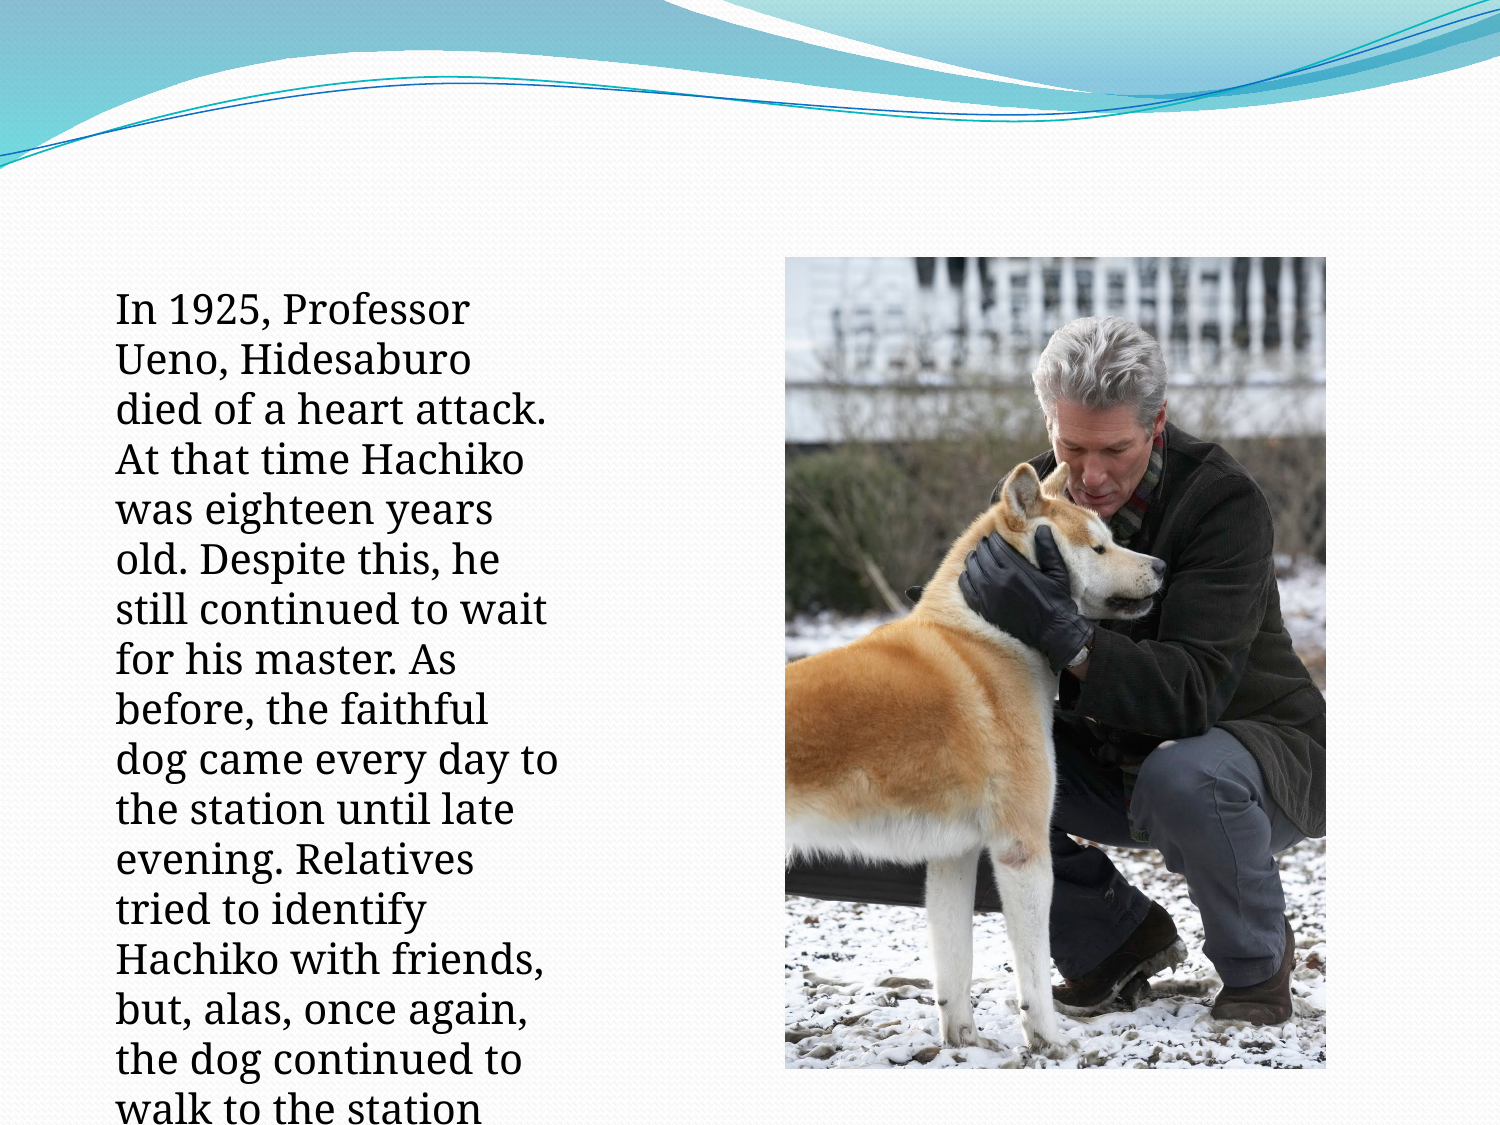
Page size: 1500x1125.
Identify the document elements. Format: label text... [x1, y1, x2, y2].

picture [784, 257, 1327, 1070]
list In 1925, Professor Ueno, Hidesaburo died of a heart attack. At that time Hachiko was eighteen years old. Despite this, he still continued to wait for his master. As before, the faithful dog came every day to the station until late evening. Relatives tried to identify Hachiko with friends, but, alas, once again, the dog continued to walk to the station and wait for the host. [112, 275, 563, 1025]
